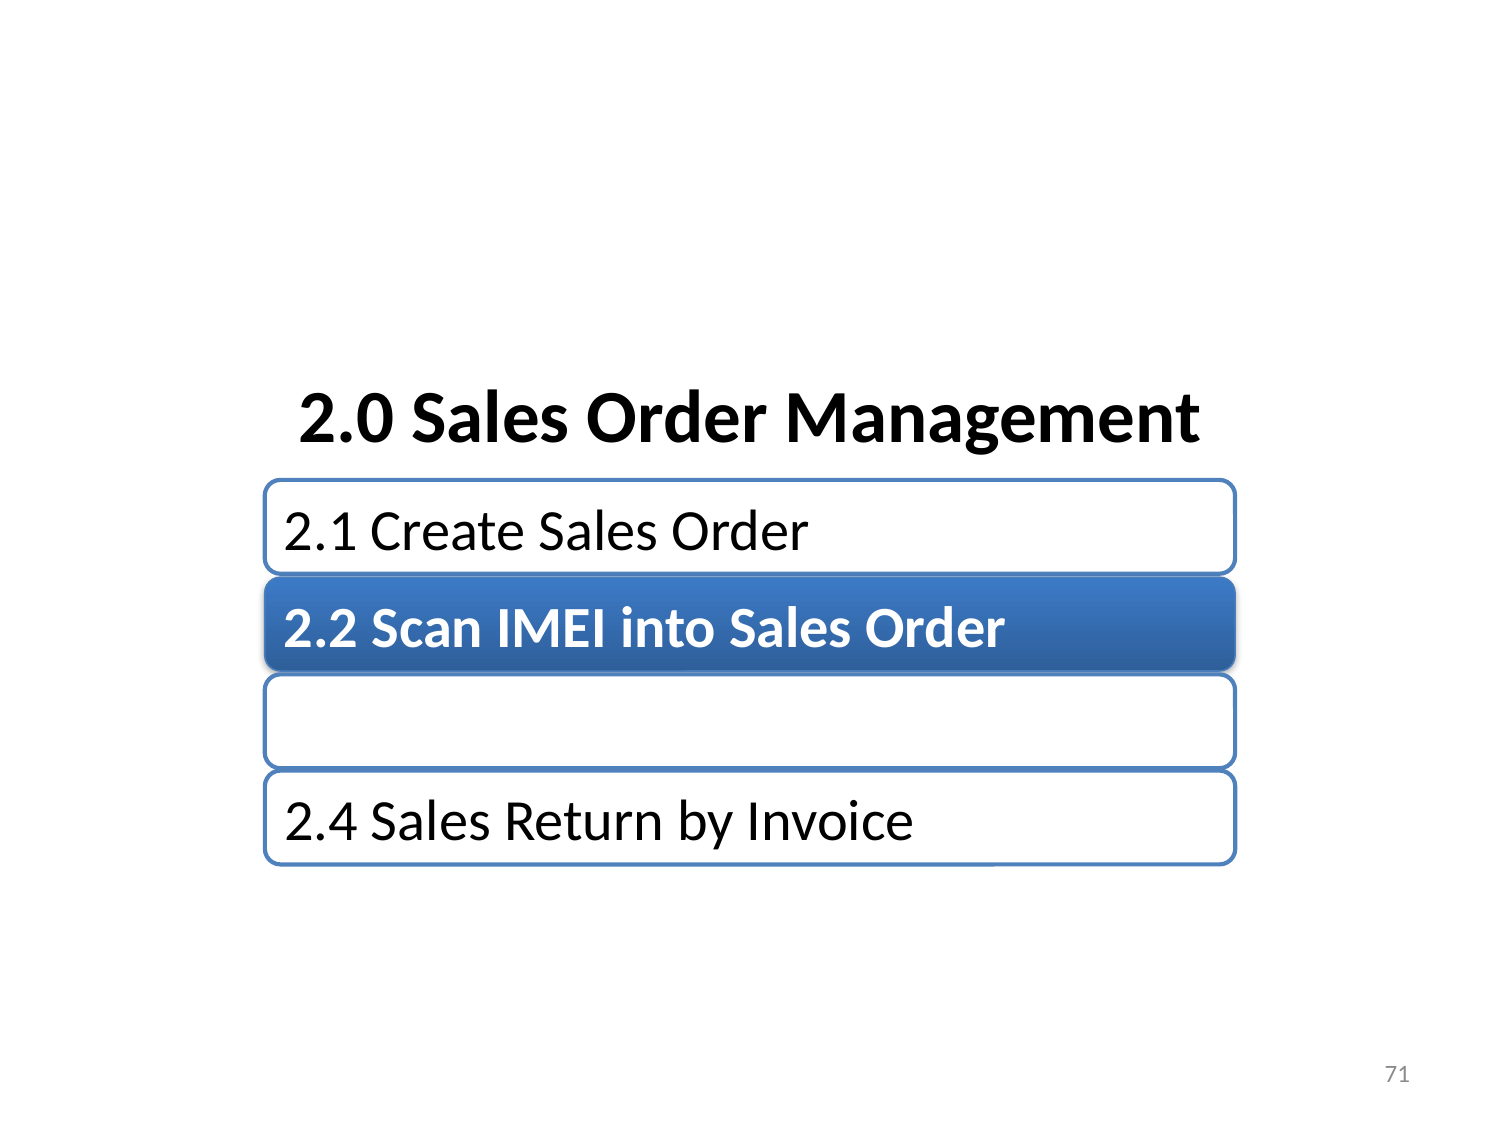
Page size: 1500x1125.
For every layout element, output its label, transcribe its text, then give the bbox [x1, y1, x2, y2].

text_box 2.2 Scan IMEI into Sales Order [263, 576, 1236, 672]
text_box 2.4 Sales Return by Invoice [262, 768, 1238, 867]
slide_number 71 [1074, 1042, 1425, 1103]
text_box 2.1 Create Sales Order [262, 477, 1238, 576]
text_box 2.0 Sales Order Management [283, 360, 1217, 465]
text_box 2.3 Convert Sales Order to Invoice [262, 672, 1238, 769]
